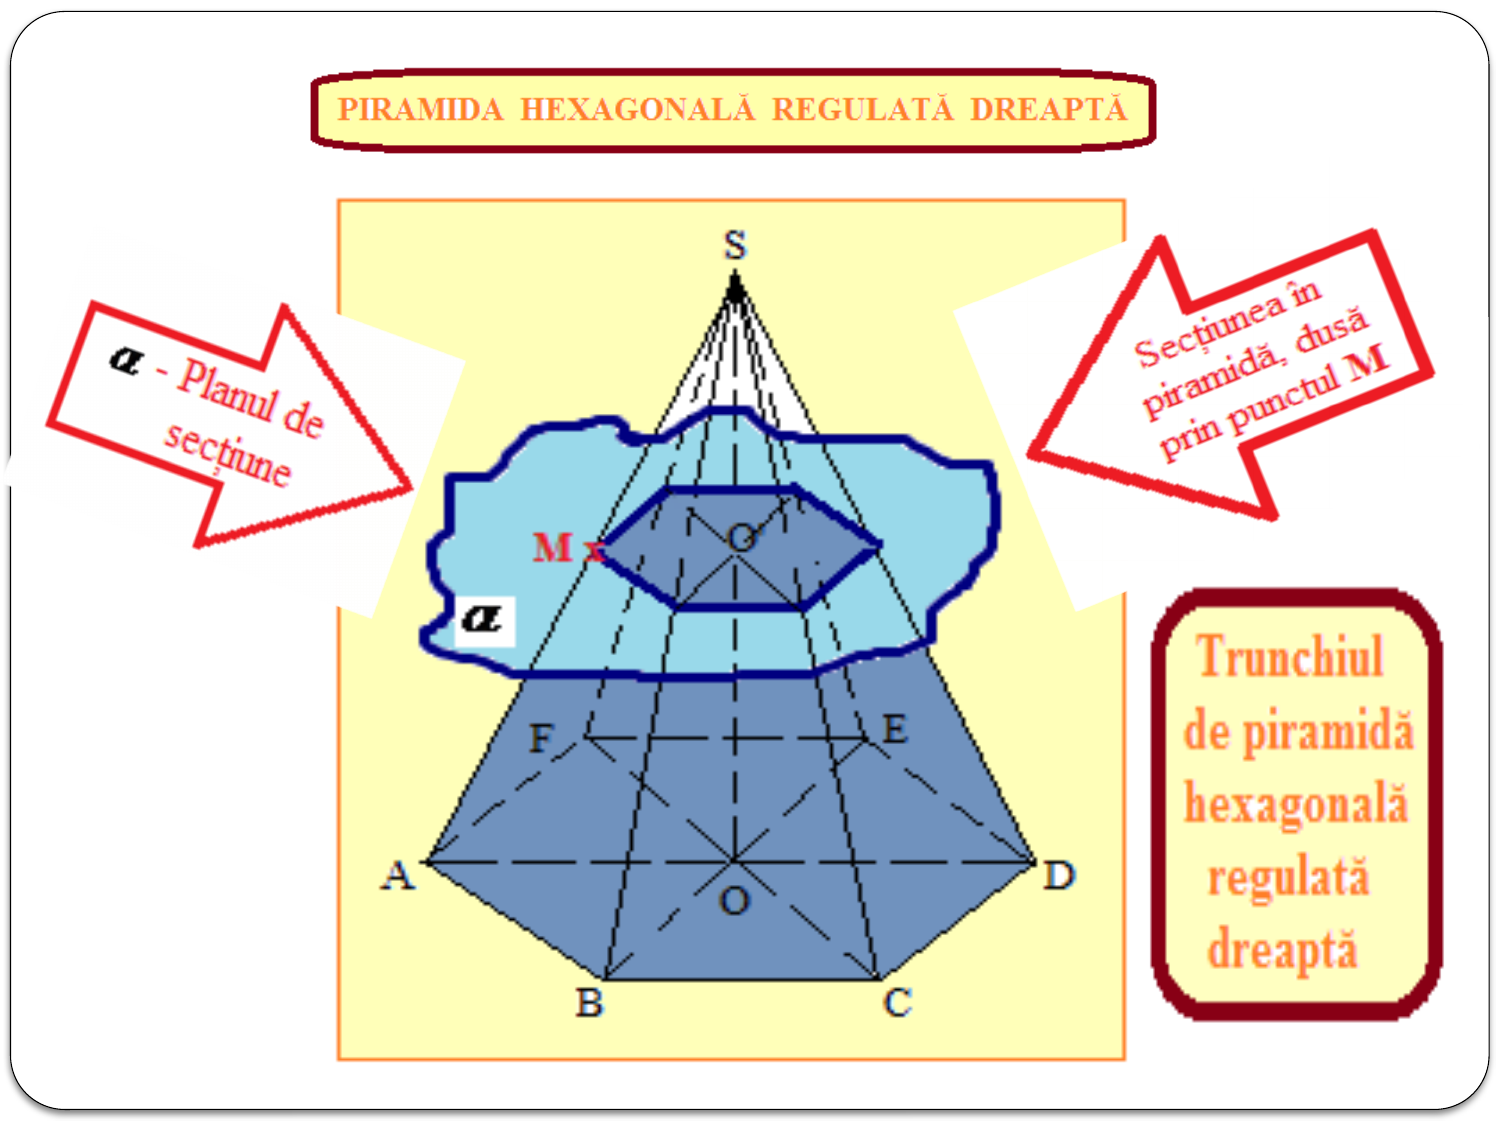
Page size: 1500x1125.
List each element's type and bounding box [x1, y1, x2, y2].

picture [3, 148, 1479, 1076]
picture [299, 62, 1163, 163]
